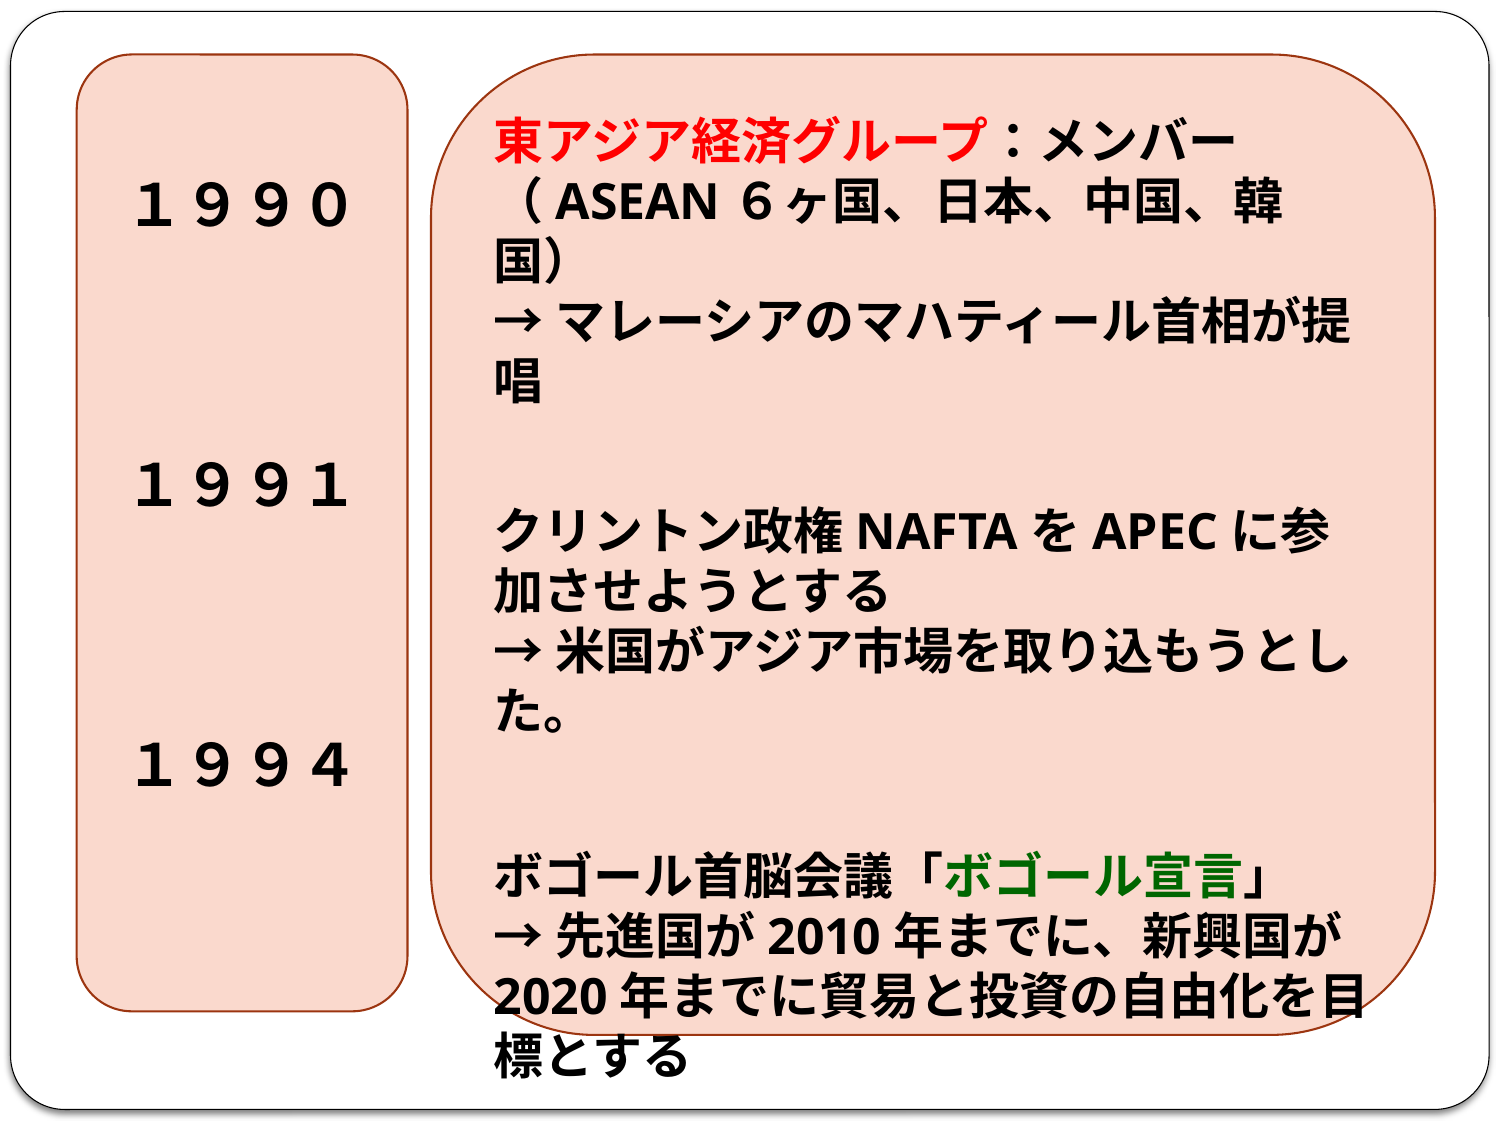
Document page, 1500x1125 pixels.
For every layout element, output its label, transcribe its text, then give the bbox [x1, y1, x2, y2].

text_box １９９０ １９９１ １９９４ [75, 53, 409, 1013]
text_box 東アジア経済グループ：メンバー（ASEAN６ヶ国、日本、中国、韓国） →マレーシアのマハティール首相が提唱 クリントン政権NAFTAをAPECに参加させようとする →米国がアジア市場を取り込もうとした。 ボゴール首脳会議「ボゴール宣言」 →先進国が2010年までに、新興国が2020年までに貿易と投資の自由化を目標とする [429, 53, 1437, 1036]
